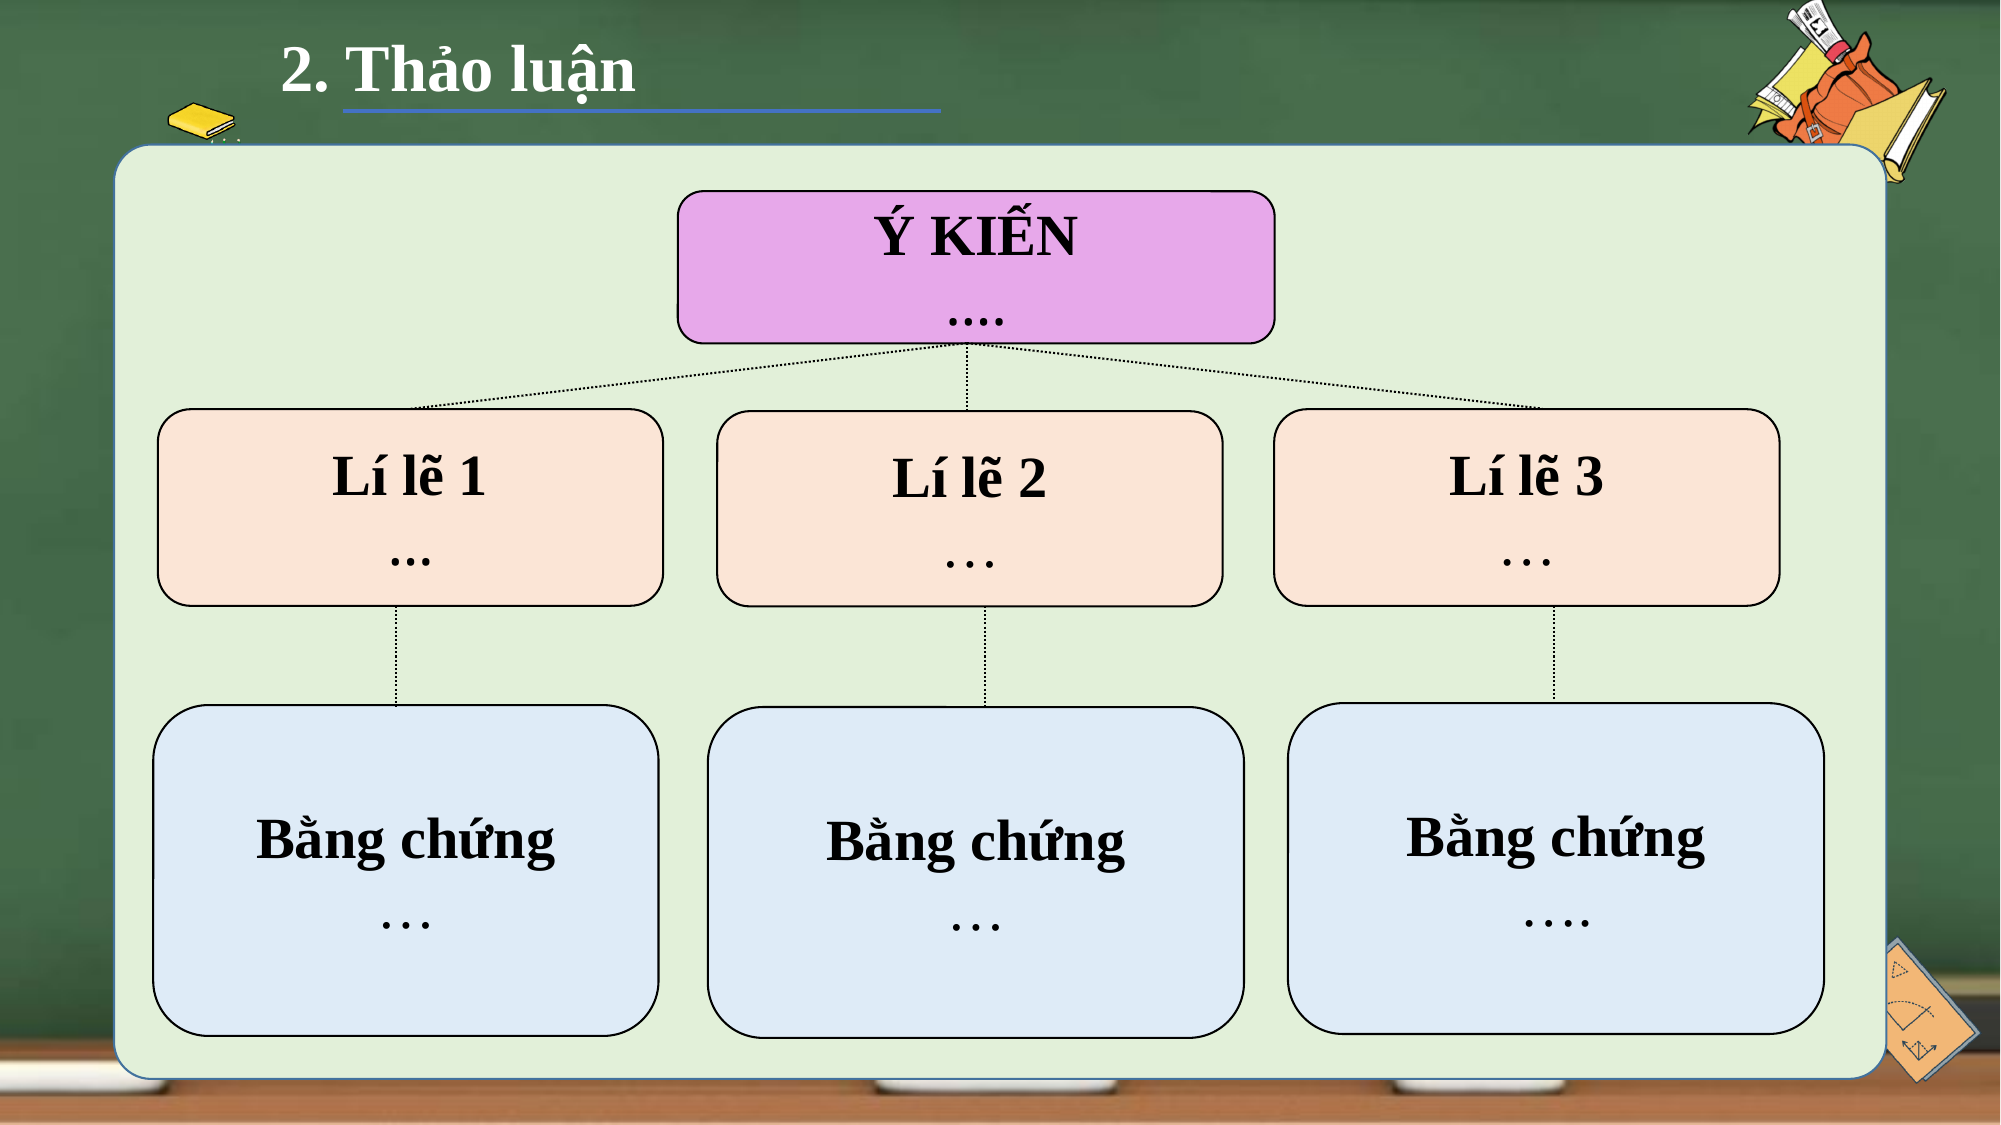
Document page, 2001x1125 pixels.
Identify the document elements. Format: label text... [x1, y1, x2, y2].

text_box 2. Thảo luận [265, 17, 899, 112]
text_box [113, 144, 1887, 1079]
picture [0, 0, 2001, 1125]
